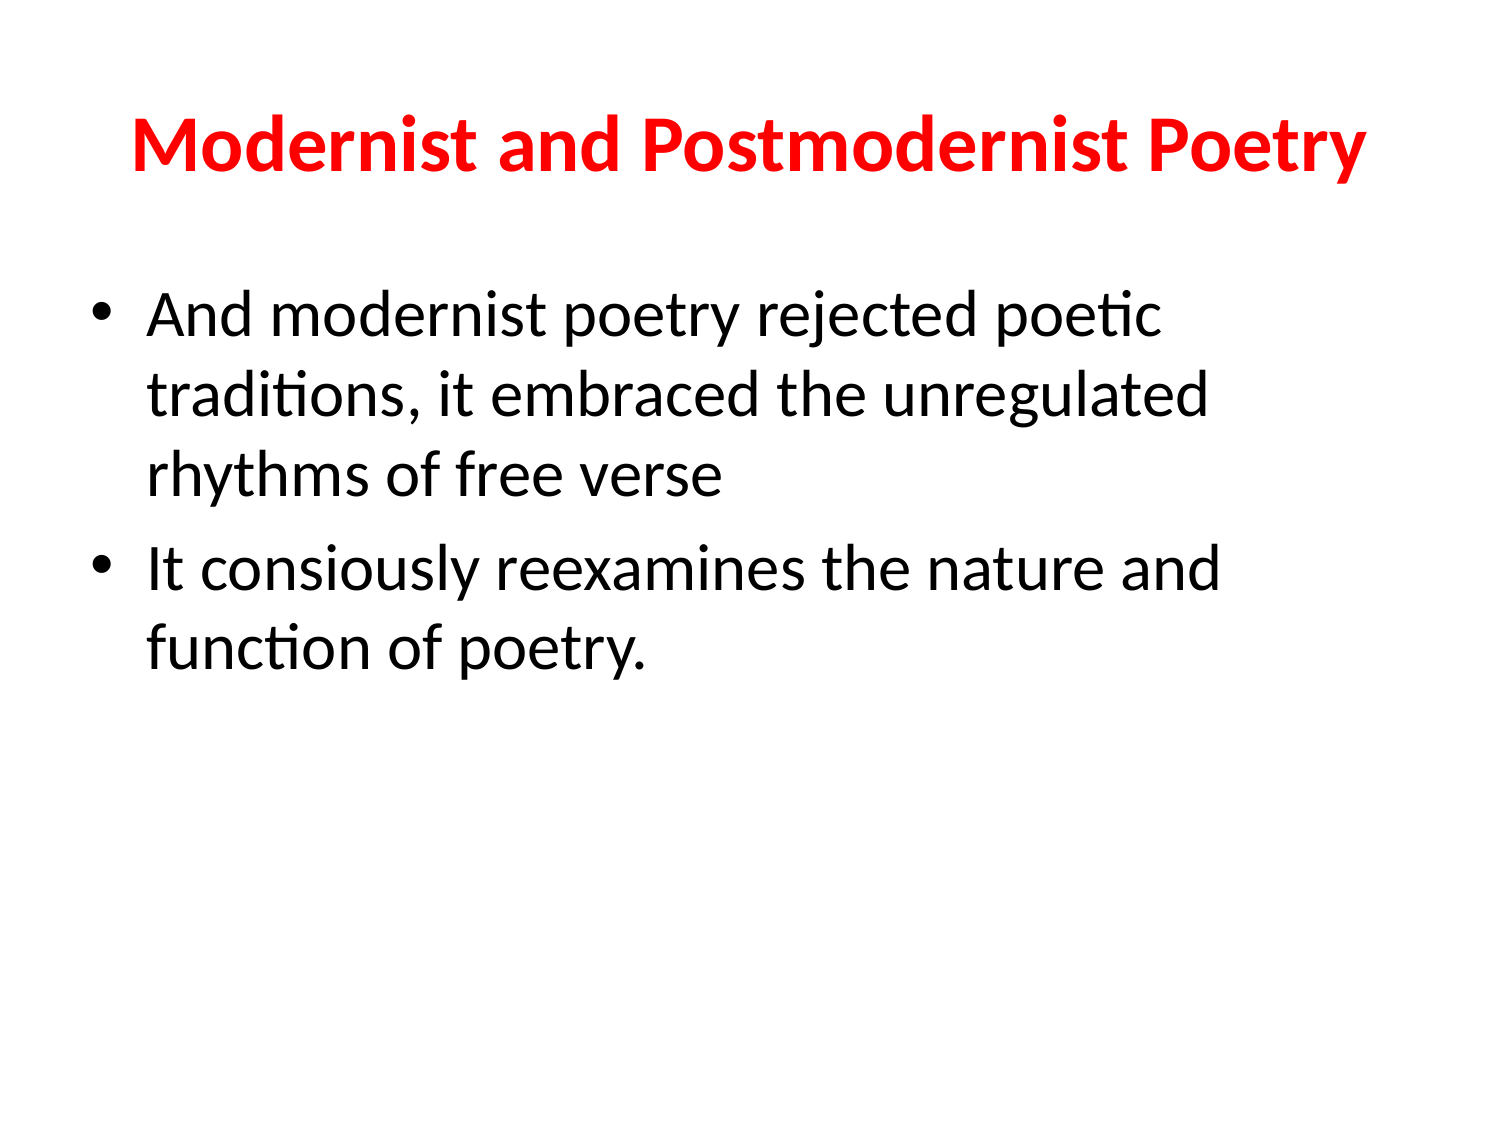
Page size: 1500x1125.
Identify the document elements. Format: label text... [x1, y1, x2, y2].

title Modernist and Postmodernist Poetry [75, 45, 1425, 233]
list And modernist poetry rejected poetic traditions, it embraced the unregulated rhythms of free verse It consiously reexamines the nature and function of poetry. [75, 262, 1425, 1005]
